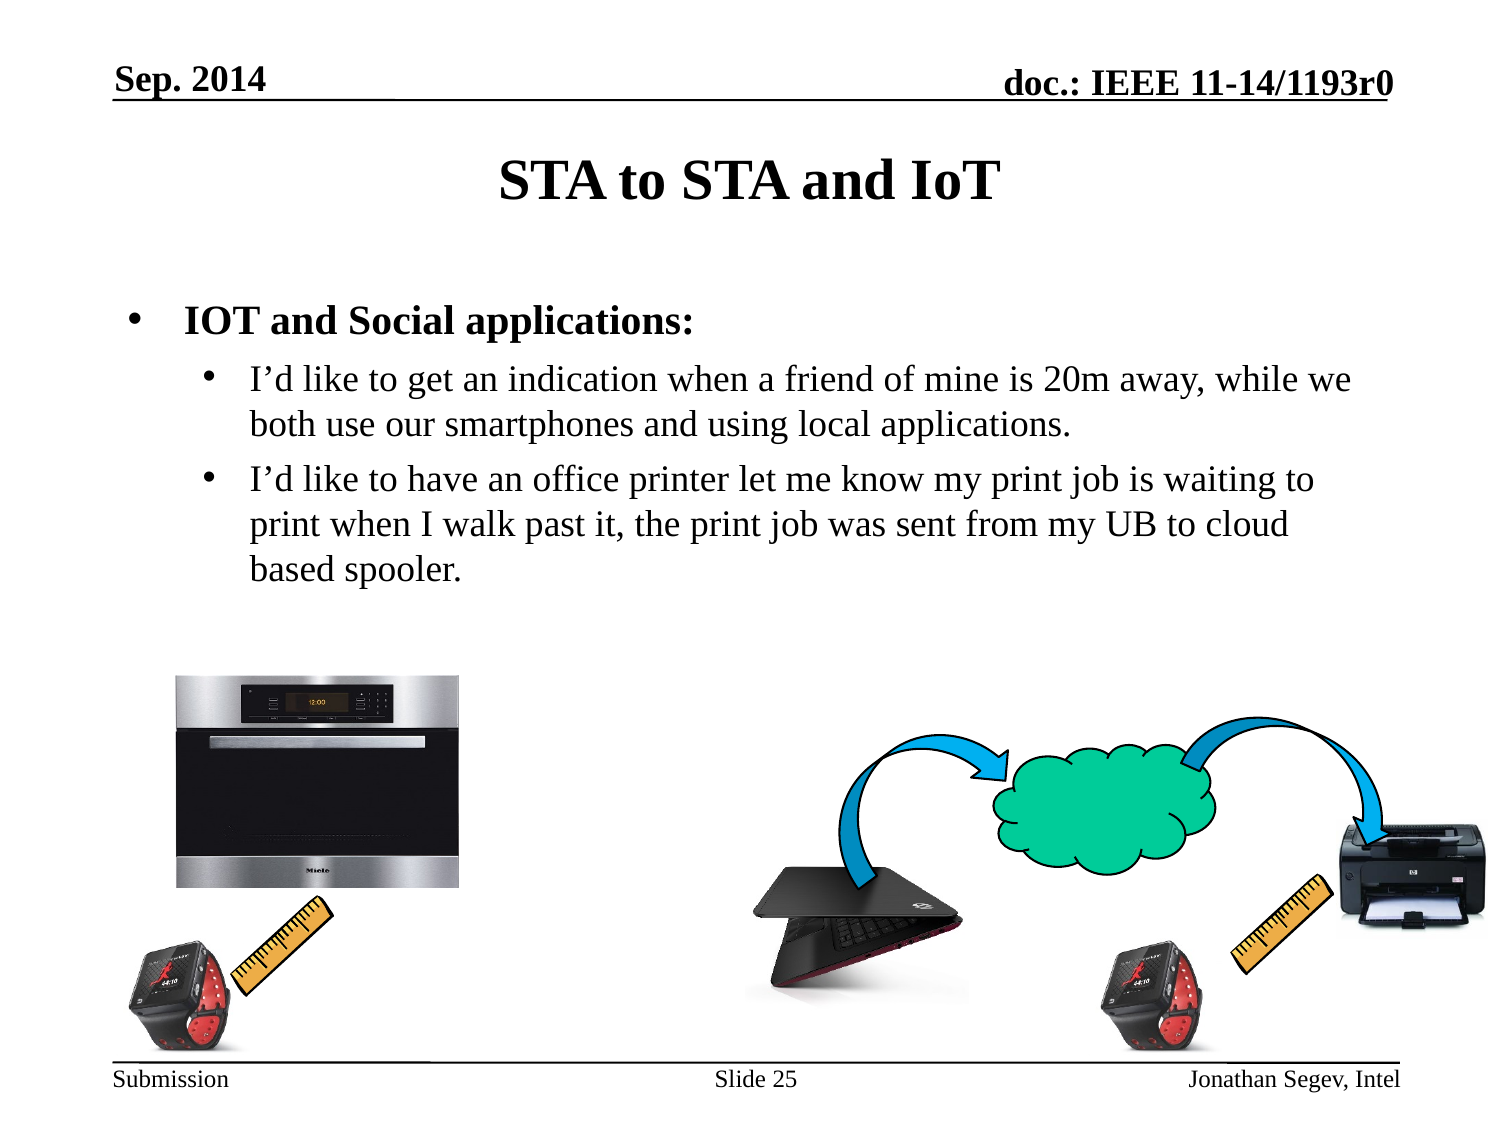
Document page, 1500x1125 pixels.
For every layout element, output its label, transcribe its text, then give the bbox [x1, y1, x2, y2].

title STA to STA and IoT [112, 112, 1388, 241]
list IOT and Social applications: I’d like to get an indication when a friend of mine is 20m away, while we both use our smartphones and using local applications. I’d like to have an office printer let me know my print job is waiting to print when I walk past it, the print job was sent from my UB to cloud based spooler. [112, 285, 1388, 1000]
picture [1084, 938, 1230, 1057]
footer Jonathan Segev, Intel [878, 1061, 1402, 1093]
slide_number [114, 54, 423, 100]
slide_number Slide 25 [712, 1061, 800, 1123]
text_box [745, 729, 1489, 1019]
picture [175, 675, 459, 888]
picture [112, 892, 337, 1057]
